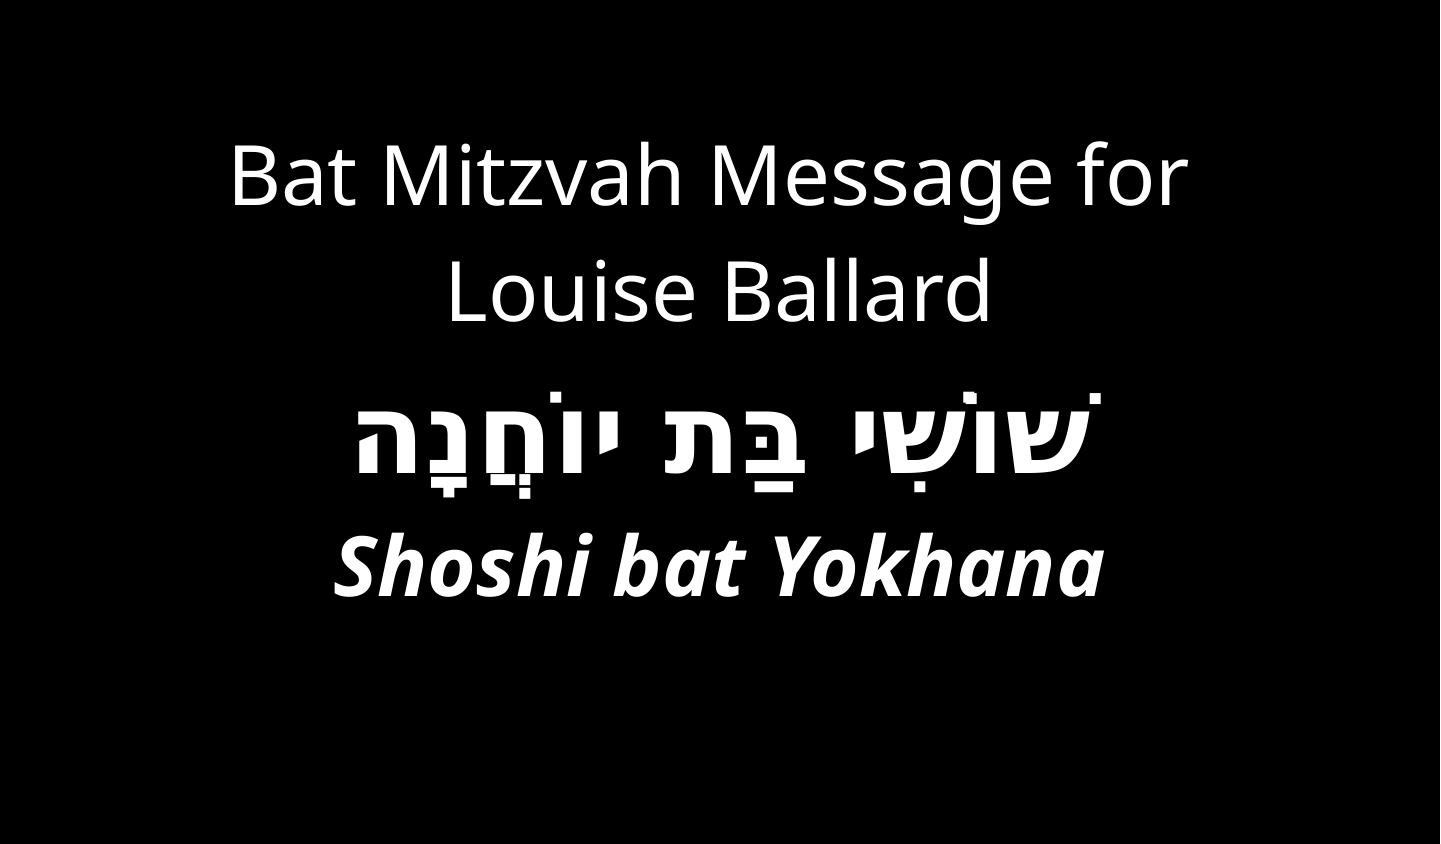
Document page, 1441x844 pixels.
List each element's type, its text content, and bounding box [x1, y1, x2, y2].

subtitle Bat Mitzvah Message for Louise Ballard שׁוֹשִׁי בַּת יוֹחֲנָה Shoshi bat Yokhana [32, 0, 1408, 844]
